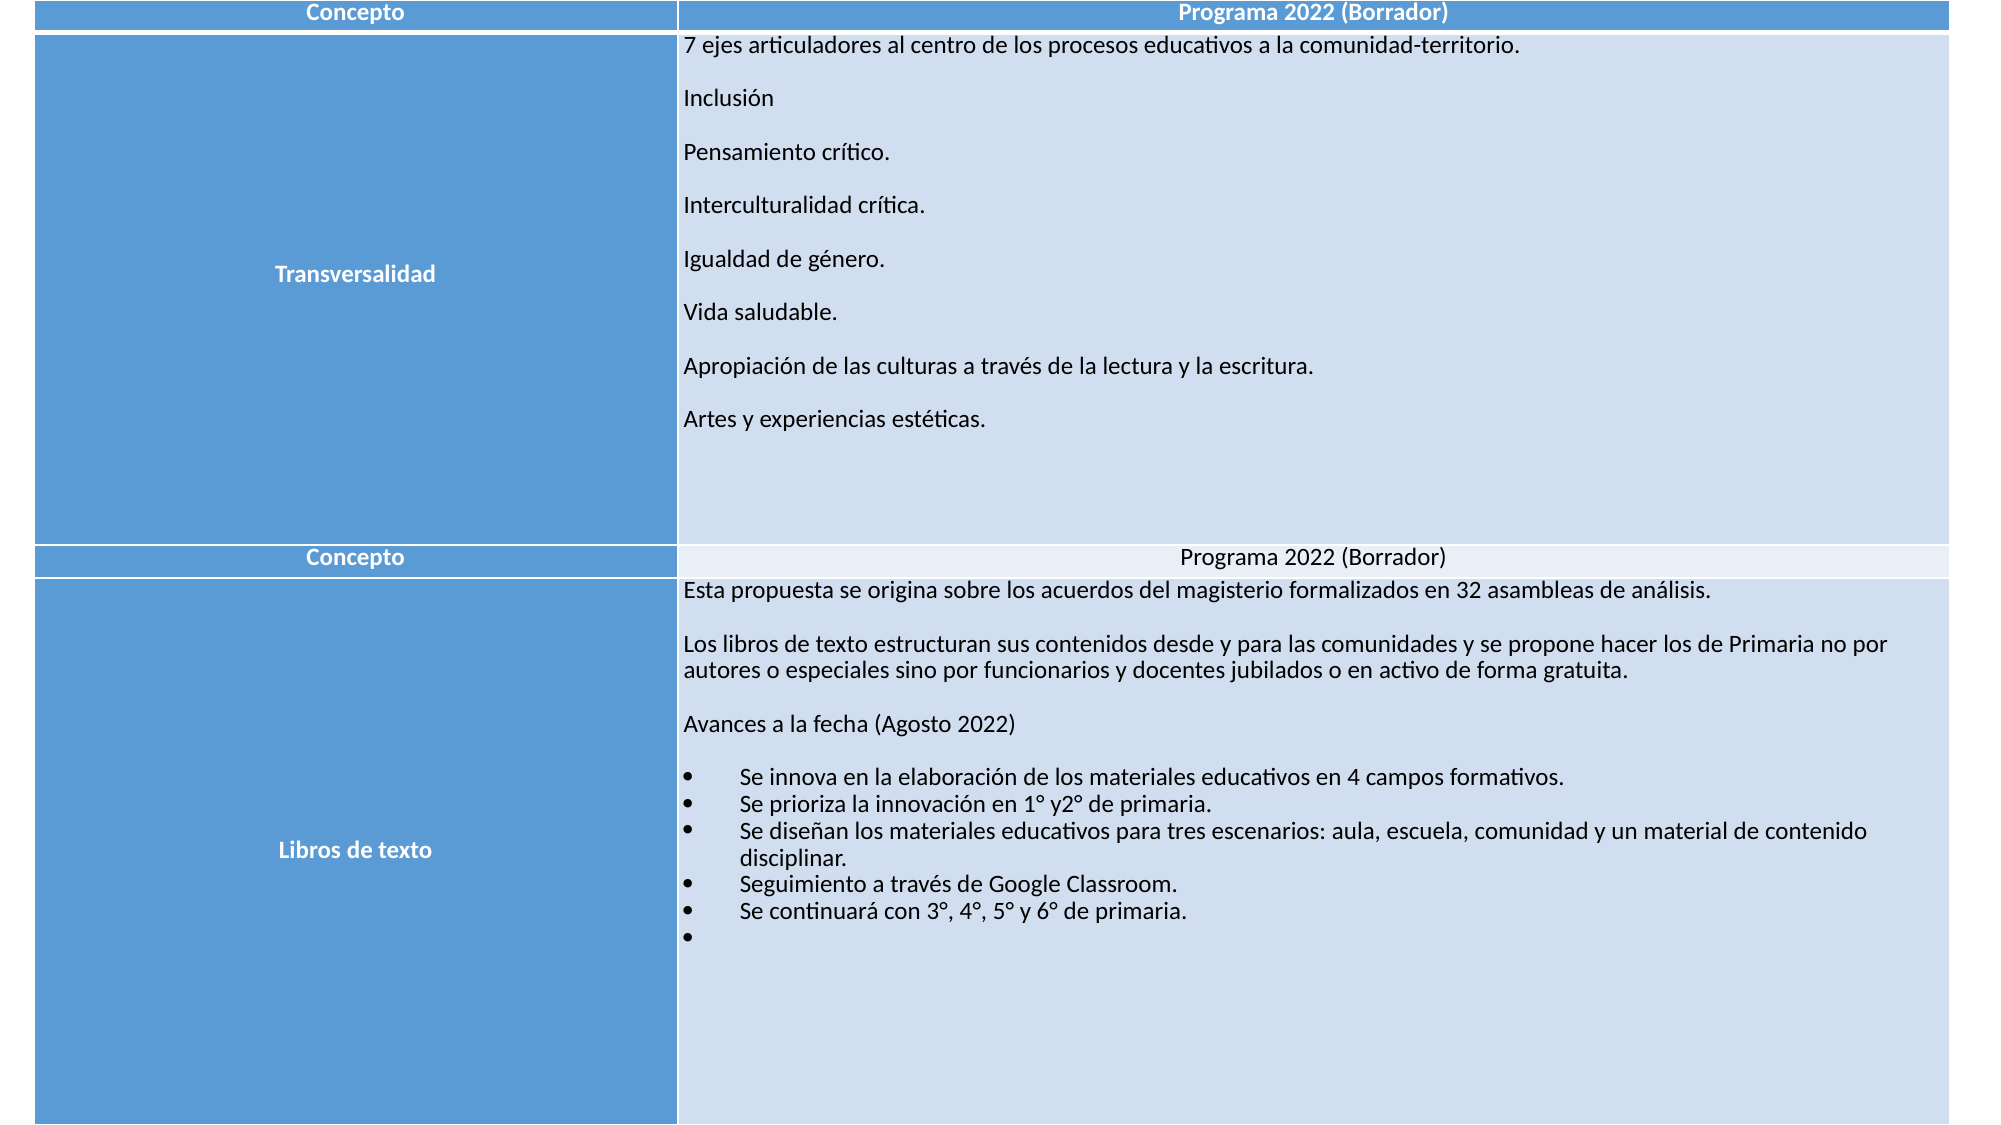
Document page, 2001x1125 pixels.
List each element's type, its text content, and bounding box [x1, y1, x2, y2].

table_cell Concepto [35, 546, 677, 577]
table_cell Libros de texto [35, 579, 677, 1124]
table_cell Transversalidad [35, 35, 677, 544]
table_header Concepto [35, 1, 677, 30]
table_cell 7 ejes articuladores al centro de los procesos educativos a la comunidad-territorio. Inclusión Pensamiento crítico. Interculturalidad crítica. Igualdad de género. Vida saludable. Apropiación de las culturas a través de la lectura y la escritura. Artes y experiencias estéticas. [679, 35, 1949, 544]
table_cell Programa 2022 (Borrador) [679, 546, 1949, 577]
table_cell Esta propuesta se origina sobre los acuerdos del magisterio formalizados en 32 asambleas de análisis. Los libros de texto estructuran sus contenidos desde y para las comunidades y se propone hacer los de Primaria no por autores o especiales sino por funcionarios y docentes jubilados o en activo de forma gratuita. Avances a la fecha (Agosto 2022) Se innova en la elaboración de los materiales educativos en 4 campos formativos. Se prioriza la innovación en 1° y2° de primaria. Se diseñan los materiales educativos para tres escenarios: aula, escuela, comunidad y un material de contenido disciplinar. Seguimiento a través de Google Classroom. Se continuará con 3°, 4°, 5° y 6° de primaria. [679, 579, 1949, 1124]
table_header Programa 2022 (Borrador) [679, 1, 1949, 30]
